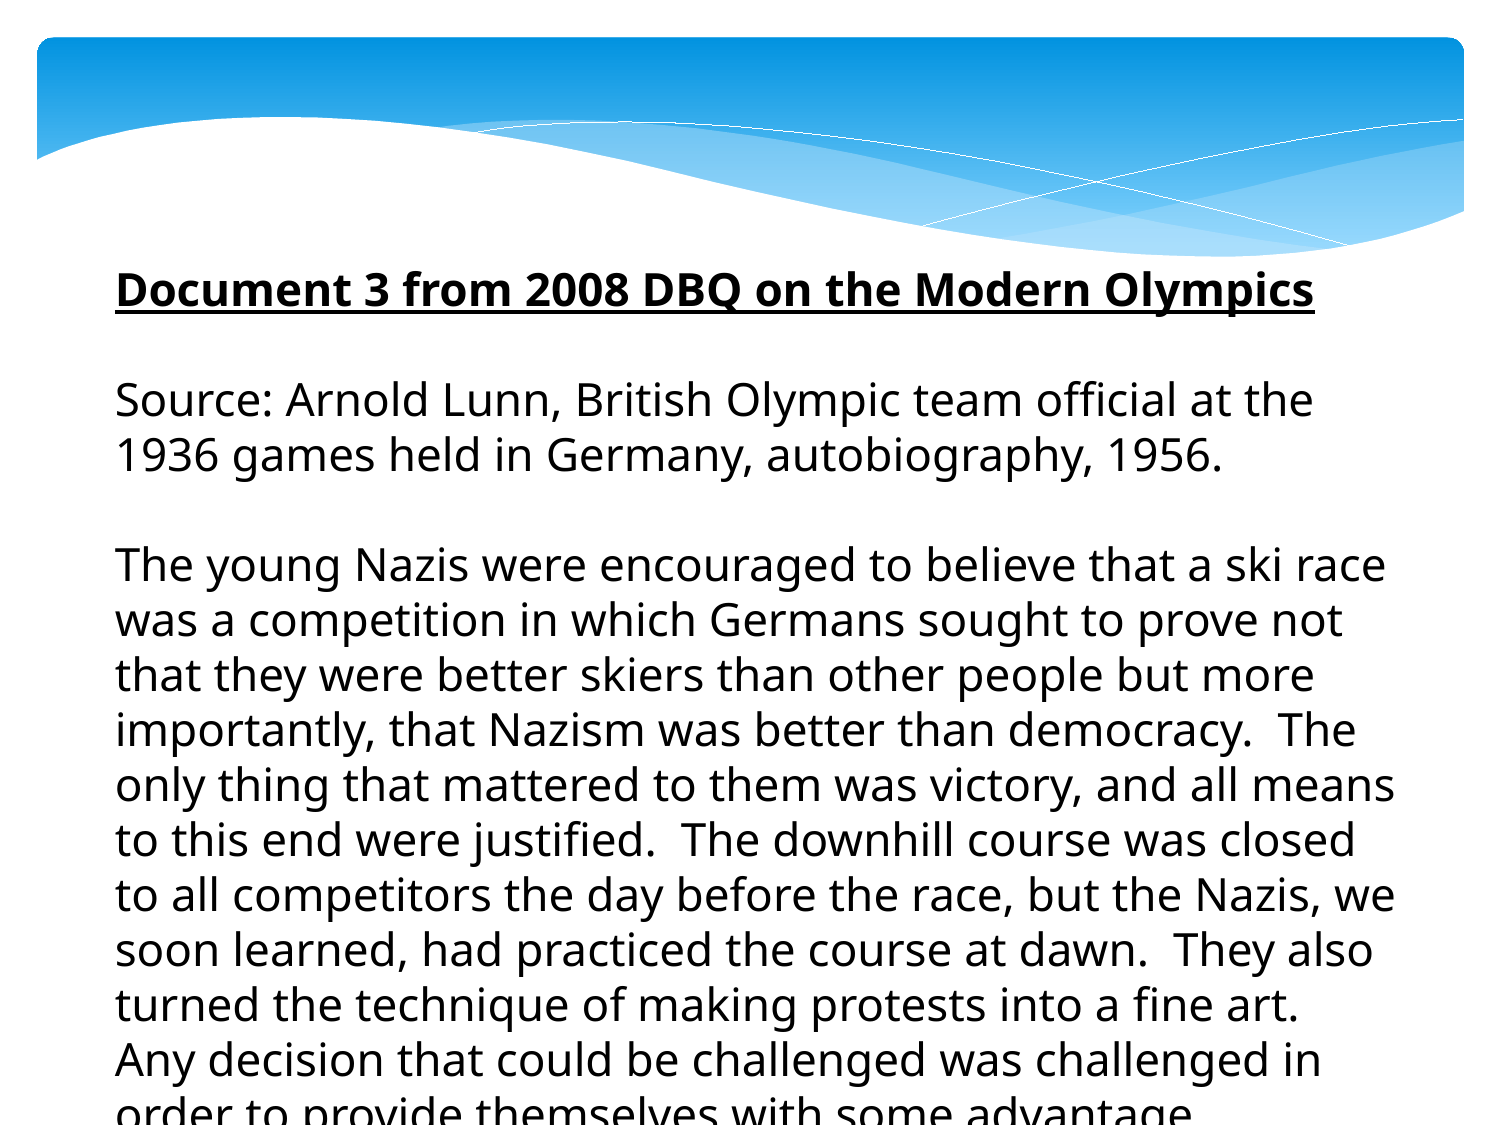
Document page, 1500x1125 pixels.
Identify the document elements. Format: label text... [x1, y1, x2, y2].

text_box Document 3 from 2008 DBQ on the Modern Olympics Source: Arnold Lunn, British Olympic team official at the 1936 games held in Germany, autobiography, 1956. The young Nazis were encouraged to believe that a ski race was a competition in which Germans sought to prove not that they were better skiers than other people but more importantly, that Nazism was better than democracy. The only thing that mattered to them was victory, and all means to this end were justified. The downhill course was closed to all competitors the day before the race, but the Nazis, we soon learned, had practiced the course at dawn. They also turned the technique of making protests into a fine art. Any decision that could be challenged was challenged in order to provide themselves with some advantage. [99, 253, 1413, 1125]
